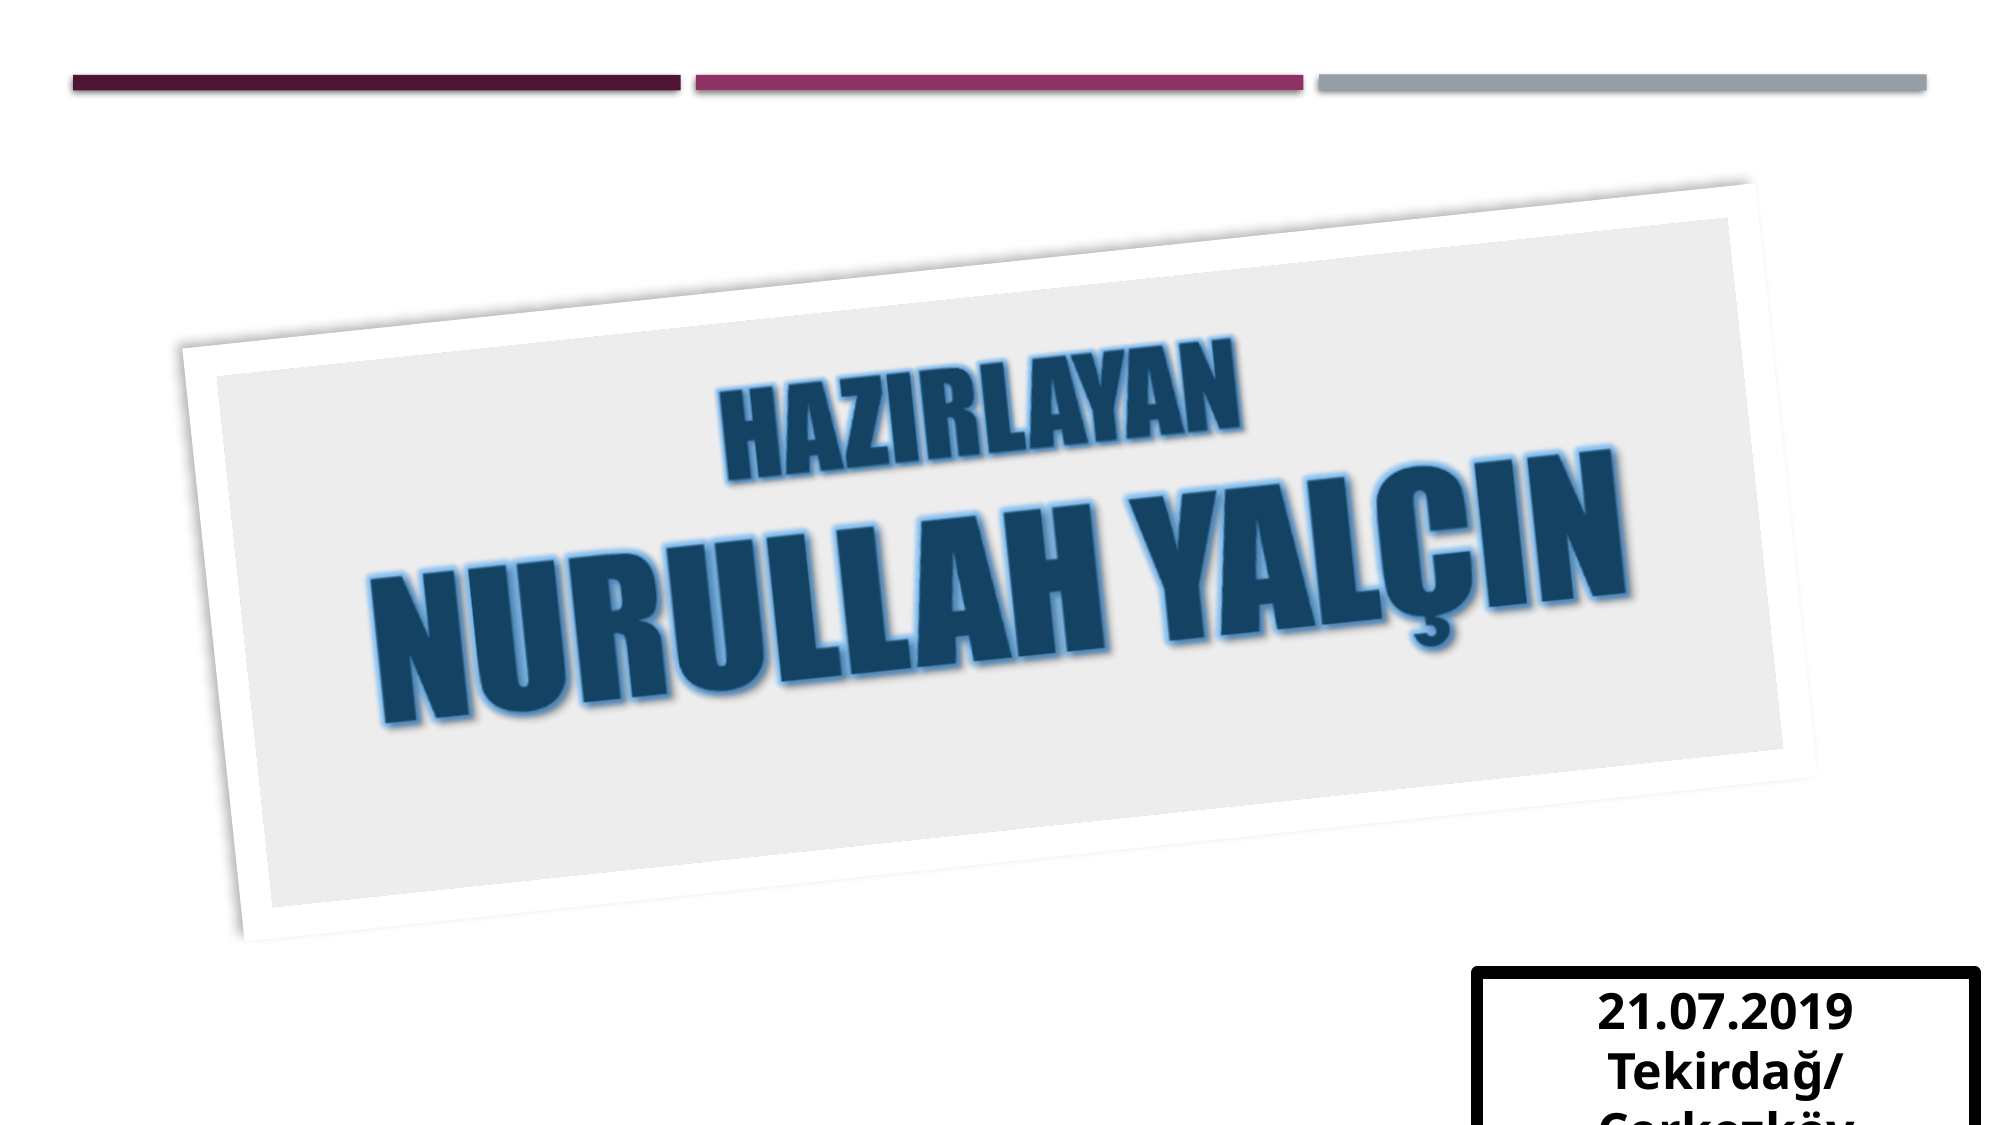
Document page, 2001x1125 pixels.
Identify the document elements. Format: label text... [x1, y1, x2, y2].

picture [218, 218, 1783, 907]
text_box 21.07.2019 Tekirdağ/Çerkezköy [1477, 972, 1975, 1125]
